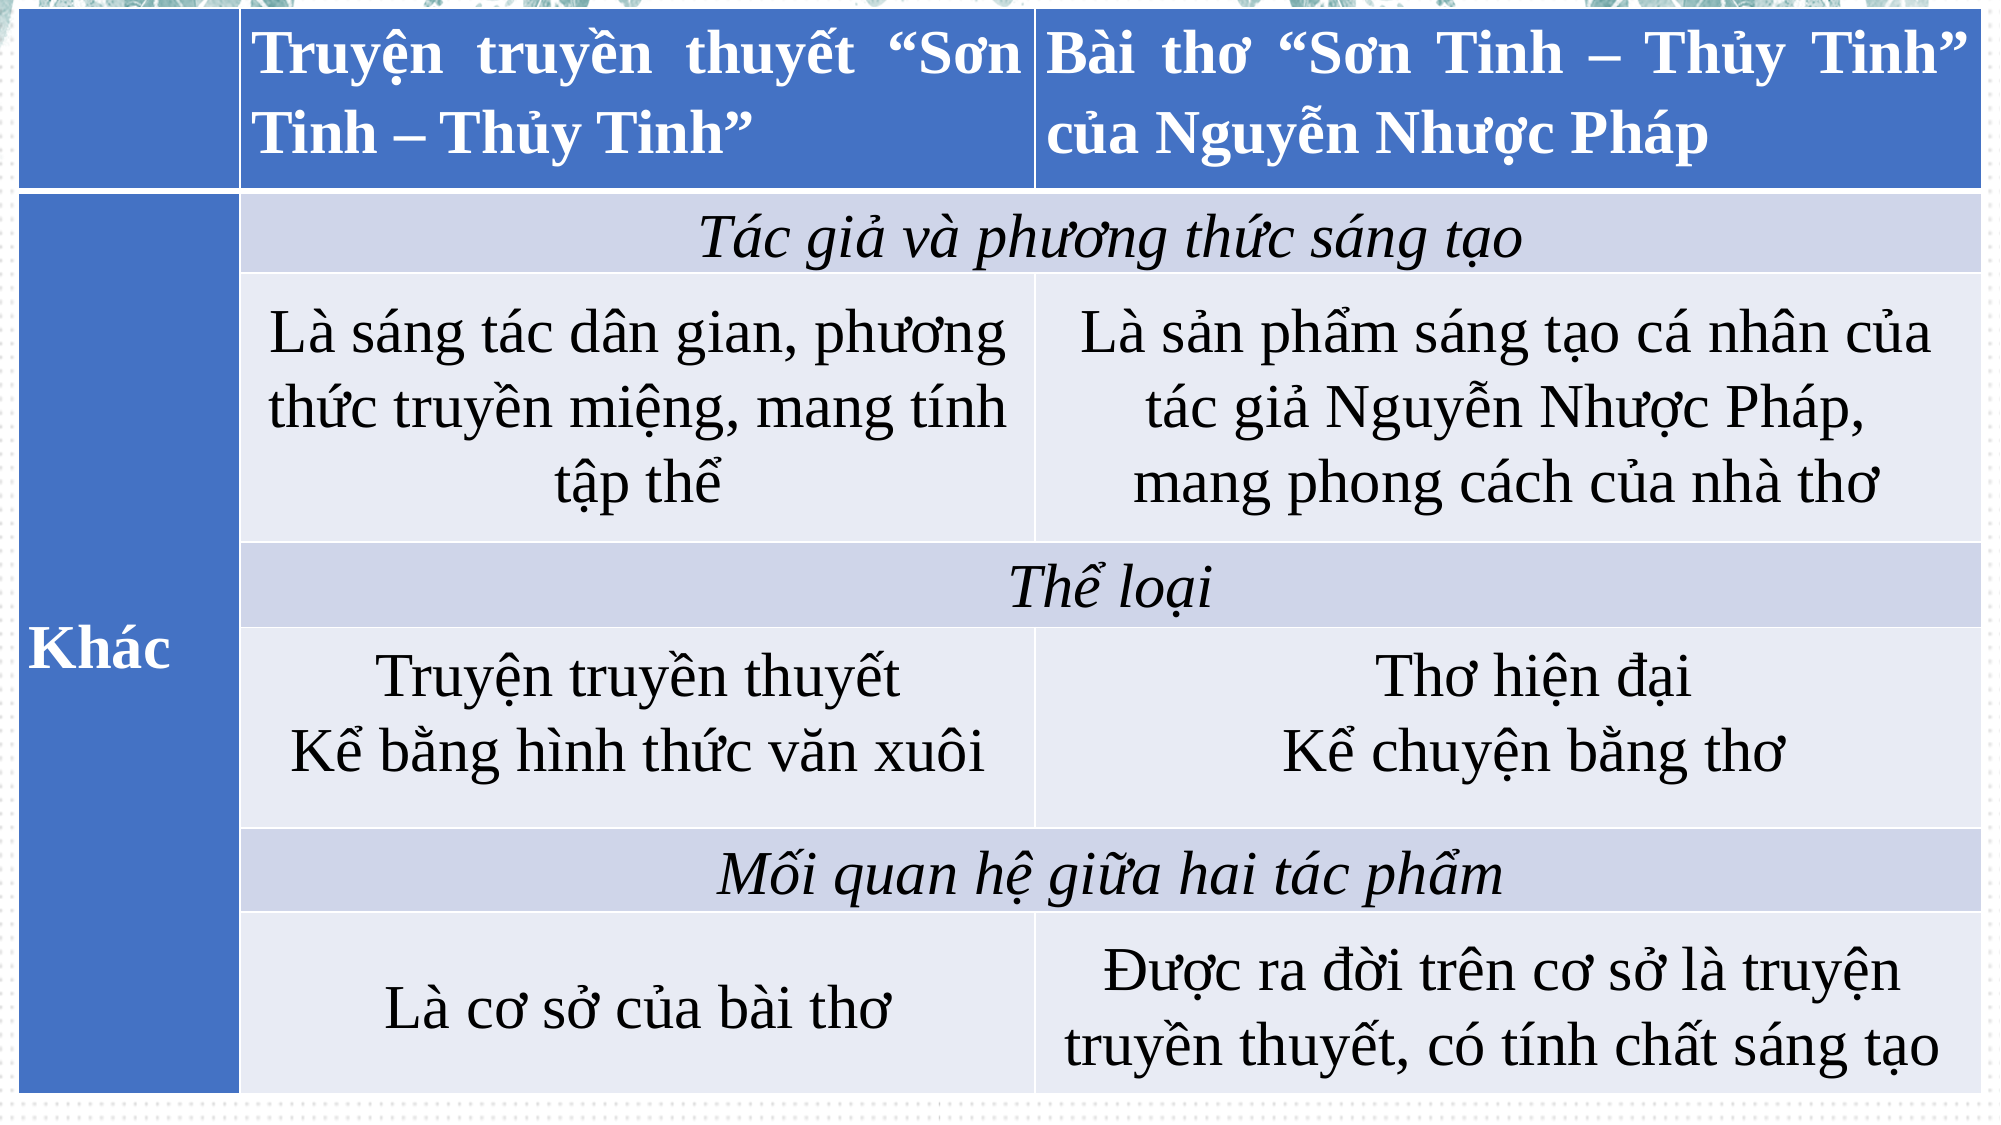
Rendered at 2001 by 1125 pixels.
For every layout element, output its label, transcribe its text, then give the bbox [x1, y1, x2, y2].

table_header Bài thơ “Sơn Tinh – Thủy Tinh” của Nguyễn Nhược Pháp [1036, 9, 1981, 188]
text_box Là cơ sở của bài thơ [246, 958, 1030, 1049]
table_header [19, 9, 239, 188]
table_cell [241, 628, 1034, 827]
text_box Thơ hiện đại Kể chuyện bằng thơ [1142, 626, 1927, 792]
table_cell [1036, 628, 1981, 827]
picture [0, 0, 2000, 1125]
table_cell Khác [19, 194, 239, 1093]
table_cell [1036, 913, 1981, 1093]
text_box Truyện truyền thuyết Kể bằng hình thức văn xuôi [246, 626, 1031, 792]
table_cell [241, 274, 1034, 541]
table_cell Thể loại [241, 543, 1981, 627]
table_header Truyện truyền thuyết “Sơn Tinh – Thủy Tinh” [241, 9, 1034, 188]
table_cell Tác giả và phương thức sáng tạo [241, 194, 1981, 272]
table_cell [241, 913, 1034, 1093]
table_cell [1036, 274, 1981, 541]
text_box Được ra đời trên cơ sở là truyện truyền thuyết, có tính chất sáng tạo [1030, 920, 1975, 1086]
text_box Là sáng tác dân gian, phương thức truyền miệng, mang tính tập thể [246, 282, 1031, 523]
text_box Là sản phẩm sáng tạo cá nhân của tác giả Nguyễn Nhược Pháp, mang phong cách của nhà thơ [1062, 282, 1951, 523]
table_cell Mối quan hệ giữa hai tác phẩm [241, 829, 1981, 911]
